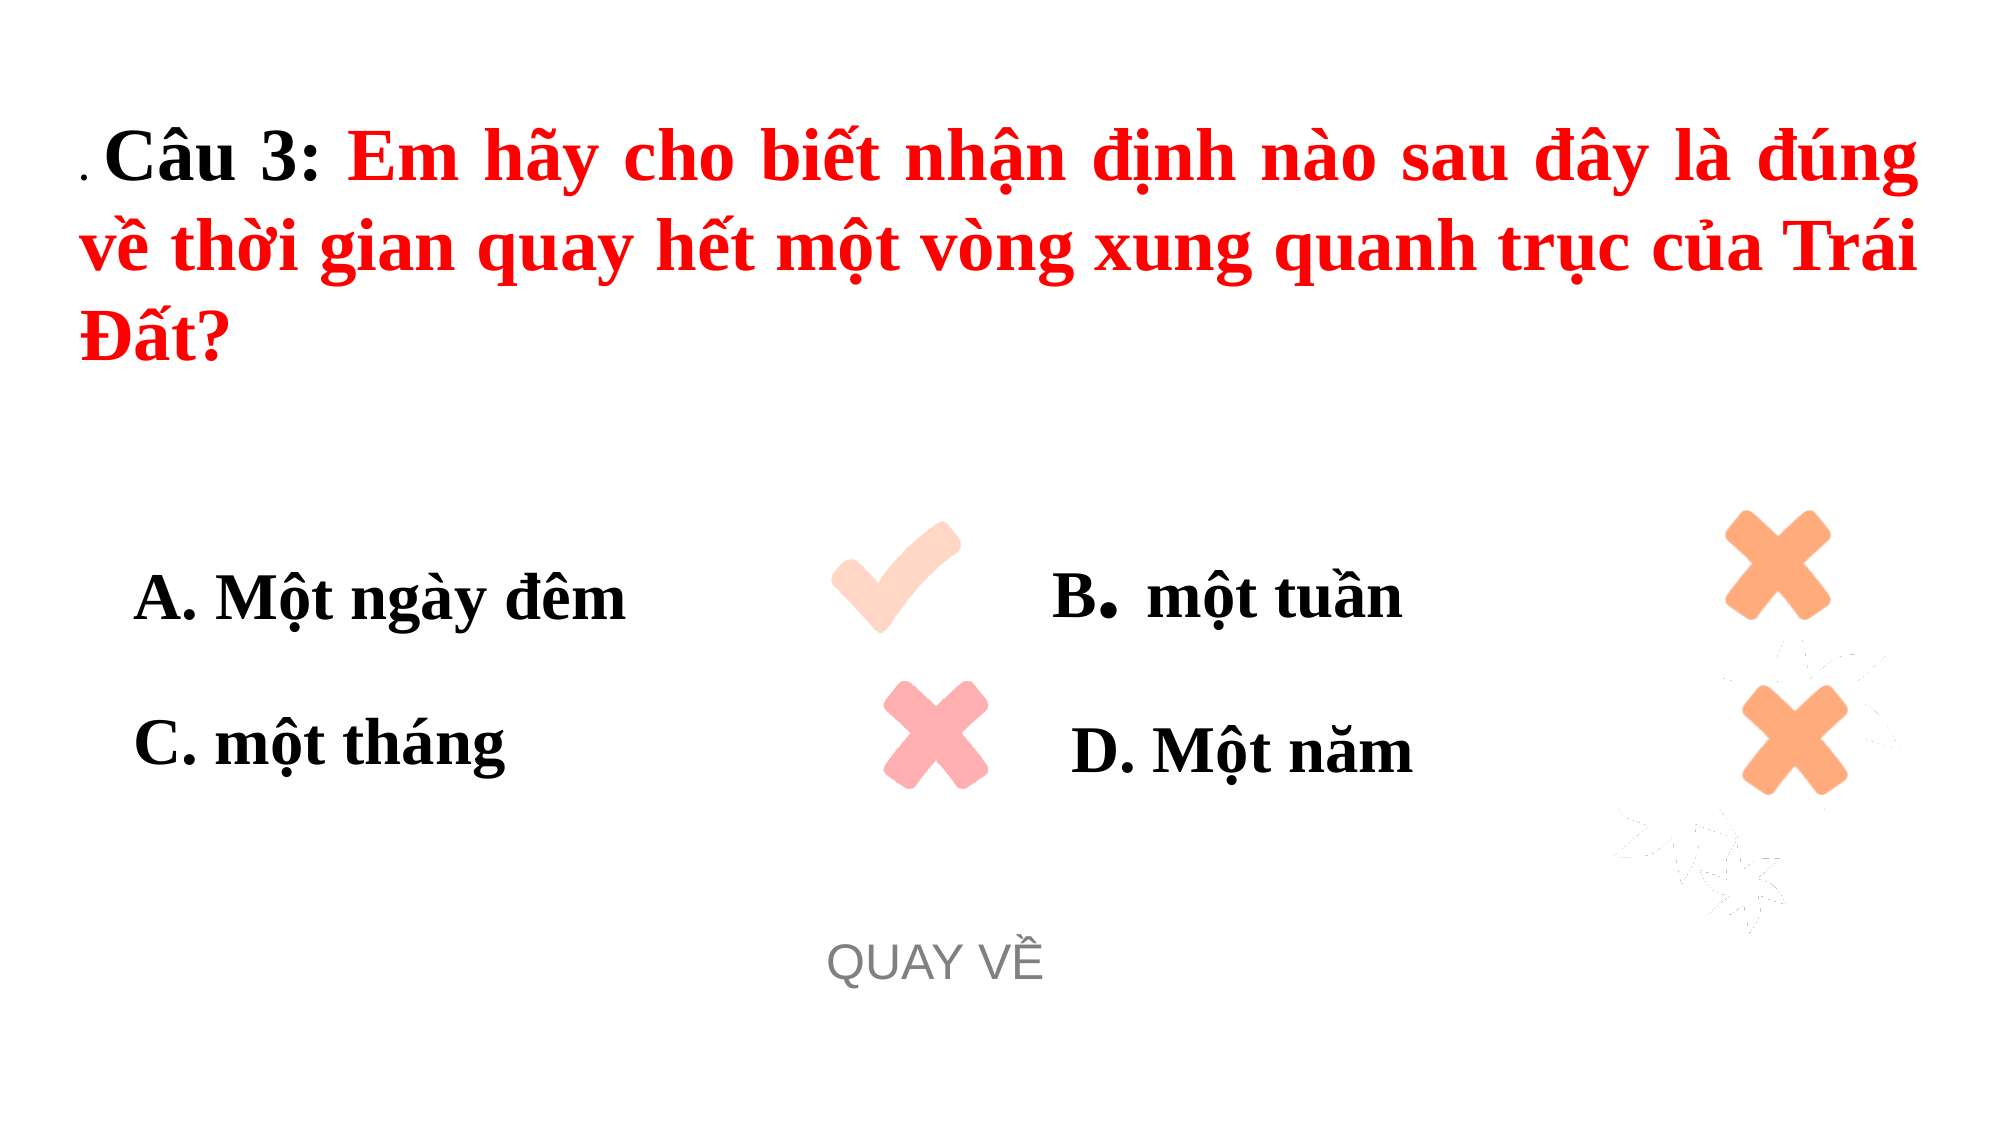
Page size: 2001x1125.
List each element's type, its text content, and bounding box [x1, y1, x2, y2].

text_box C. một tháng [117, 673, 966, 803]
text_box QUAY VỀ [753, 871, 1146, 1057]
picture [1603, 507, 1900, 935]
text_box . Câu 3: Em hãy cho biết nhận định nào sau đây là đúng về thời gian quay hết một vòng xung quanh trục của Trái Đất? [22, 0, 1978, 484]
text_box D. Một năm [1054, 680, 1716, 811]
picture [867, 677, 1001, 794]
text_box B. một tuần [1035, 512, 1716, 643]
text_box A. Một ngày đêm [117, 527, 926, 658]
picture [824, 517, 971, 635]
